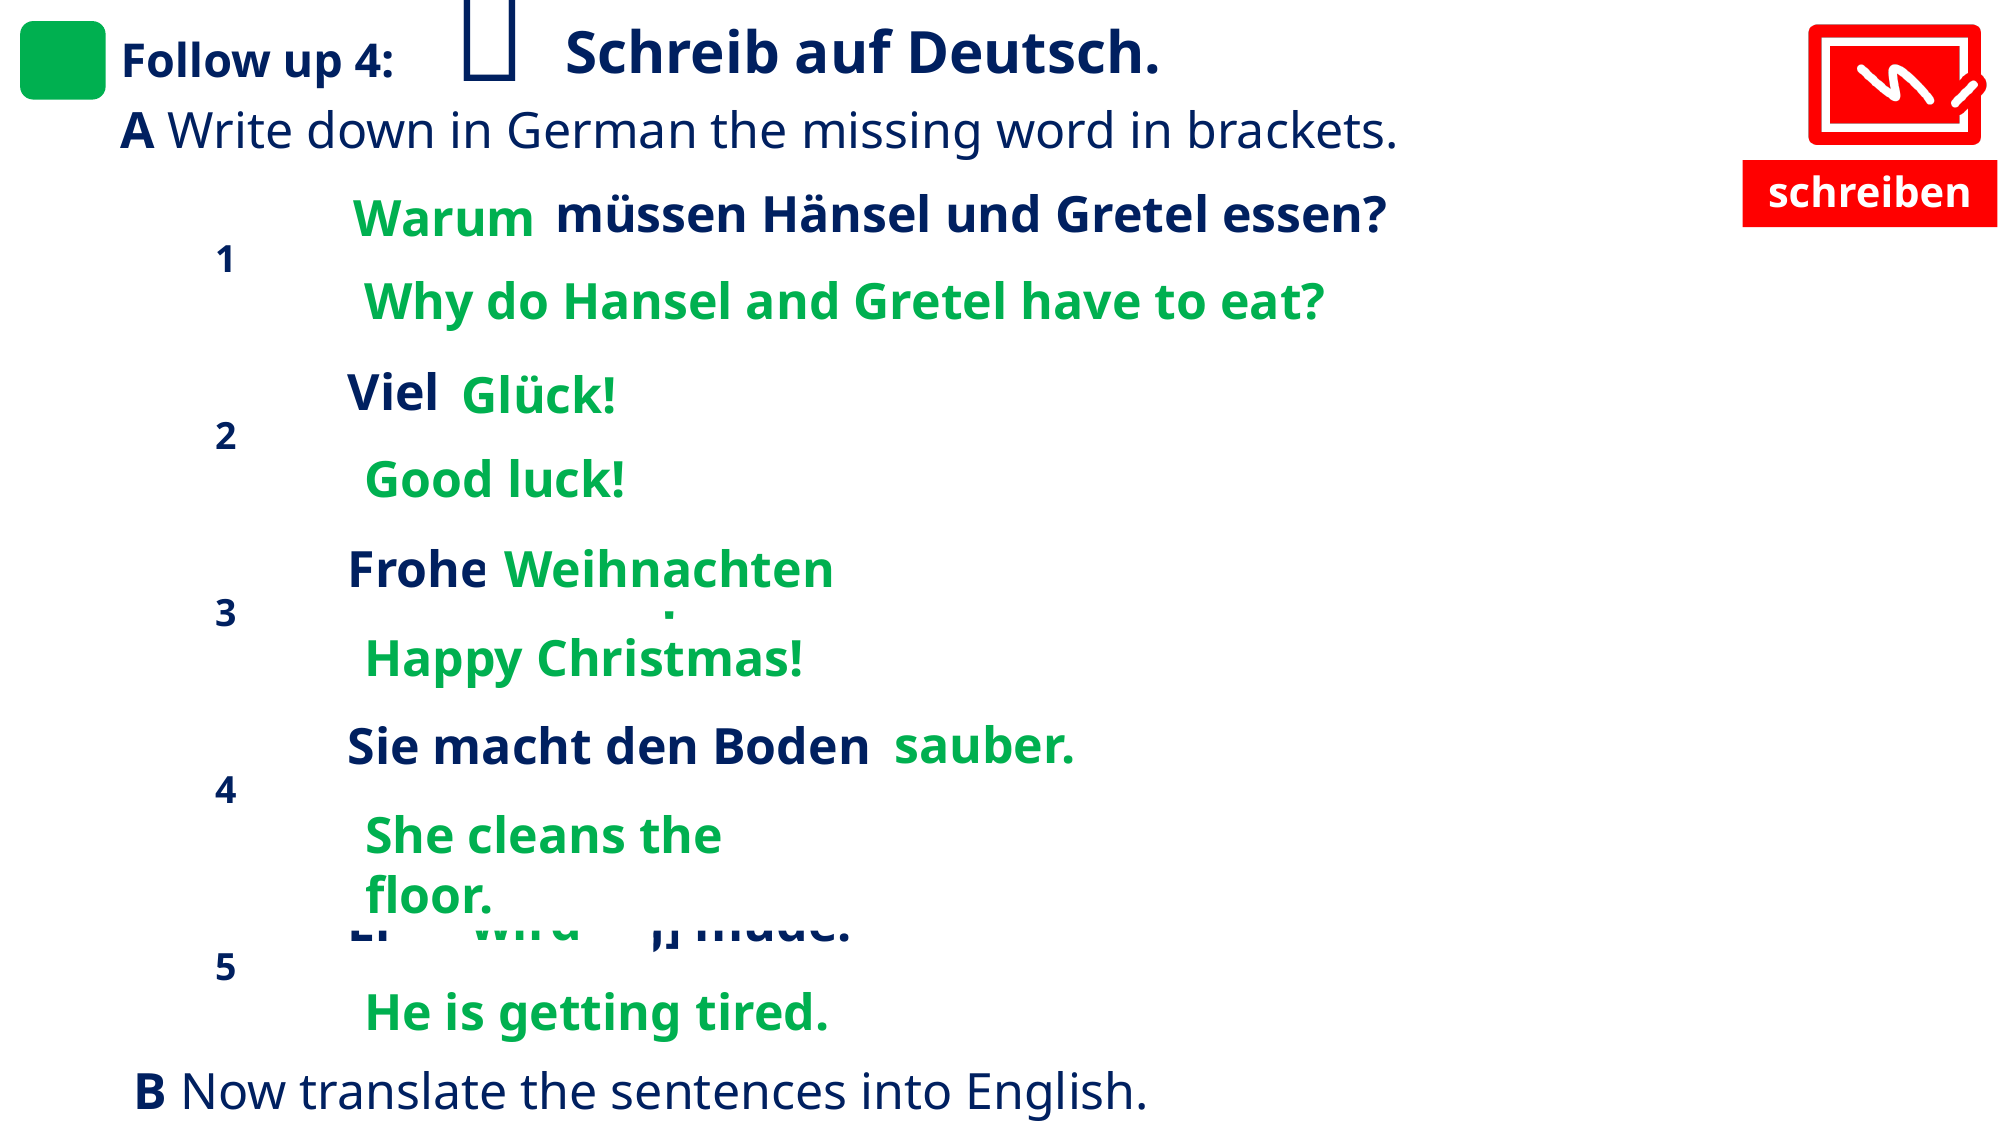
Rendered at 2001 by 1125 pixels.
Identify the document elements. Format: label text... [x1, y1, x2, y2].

text_box sauber. [879, 705, 1100, 781]
table_header 1 [119, 169, 333, 346]
picture [1790, 0, 1998, 189]
table_cell Sie macht den Boden [clean]. [333, 701, 1558, 789]
text_box B Now translate the sentences into English. [118, 1052, 1438, 1125]
text_box A Write down in German the missing word in brackets. [105, 90, 1502, 166]
table_cell 3 [119, 523, 333, 701]
text_box Warum [336, 178, 554, 254]
text_box [20, 21, 106, 100]
title Follow up 4: [105, 14, 437, 90]
table_cell Er [is getting] müde. [333, 878, 1558, 966]
table_cell [333, 435, 1558, 523]
table_cell [333, 966, 1558, 1055]
table_header [Why] müssen Hänsel und Gretel essen? [333, 169, 1558, 258]
table_cell 4 [119, 701, 333, 878]
text_box Weihnachten! [484, 530, 855, 618]
table_cell [333, 612, 1558, 701]
text_box He is getting tired. [349, 972, 1027, 1048]
table_cell Frohe [Christmas]! [333, 523, 1558, 612]
table_cell [333, 258, 1558, 346]
table_cell 5 [119, 878, 333, 1052]
text_box She cleans the floor. [350, 795, 880, 931]
text_box schreiben [1742, 160, 1998, 228]
text_box wird [398, 931, 654, 959]
table_cell [333, 789, 1558, 878]
text_box Schreib auf Deutsch. [615, 7, 1265, 90]
text_box Happy Christmas! [349, 618, 920, 694]
text_box Glück! [443, 356, 635, 432]
text_box Why do Hansel and Gretel have to eat? [349, 262, 1384, 338]
table_cell 2 [119, 346, 333, 523]
text_box  [437, 0, 615, 90]
table_cell Viel [luck]! [333, 346, 1558, 435]
text_box Good luck! [349, 440, 709, 516]
